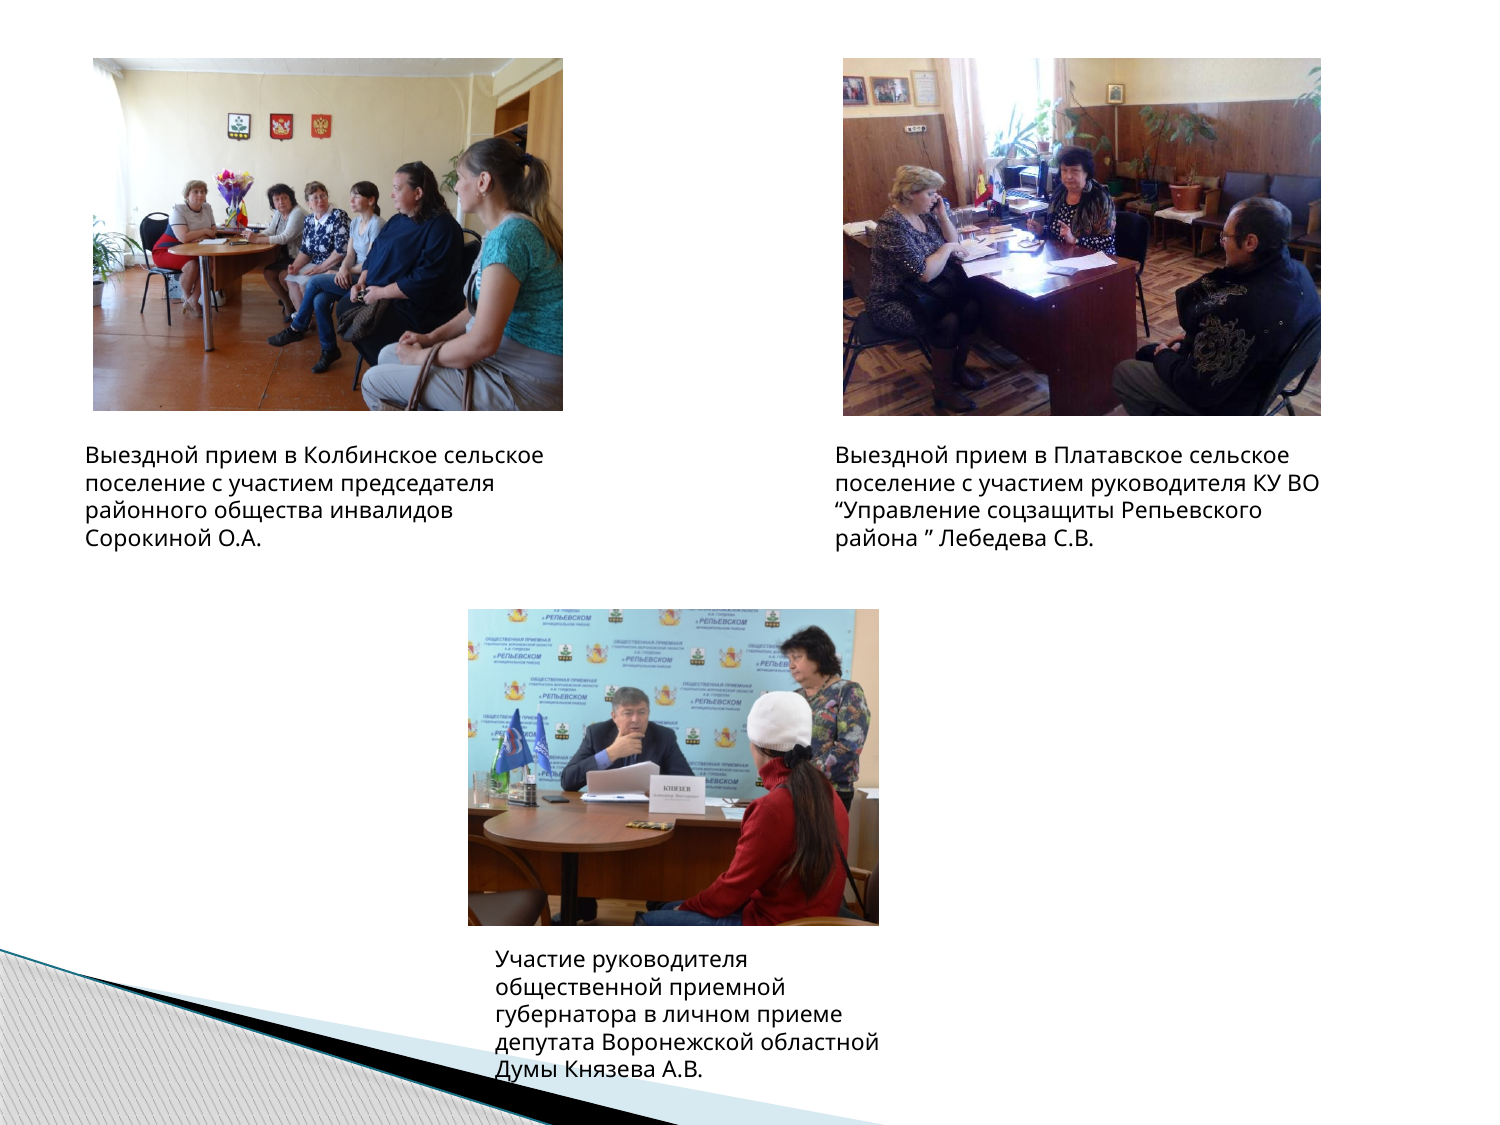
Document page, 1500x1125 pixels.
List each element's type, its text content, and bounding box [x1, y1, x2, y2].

picture [843, 58, 1321, 417]
text_box Выездной прием в Платавское сельское поселение с участием руководителя КУ ВО “Управление соцзащиты Репьевского района ” Лебедева С.В. [820, 433, 1336, 559]
text_box Участие руководителя общественной приемной губернатора в личном приеме депутата Воронежской областной Думы Князева А.В. [480, 937, 903, 1090]
text_box Выездной прием в Колбинское сельское поселение с участием председателя районного общества инвалидов Сорокиной О.А. [70, 433, 575, 559]
picture [468, 609, 879, 926]
picture [93, 58, 563, 411]
